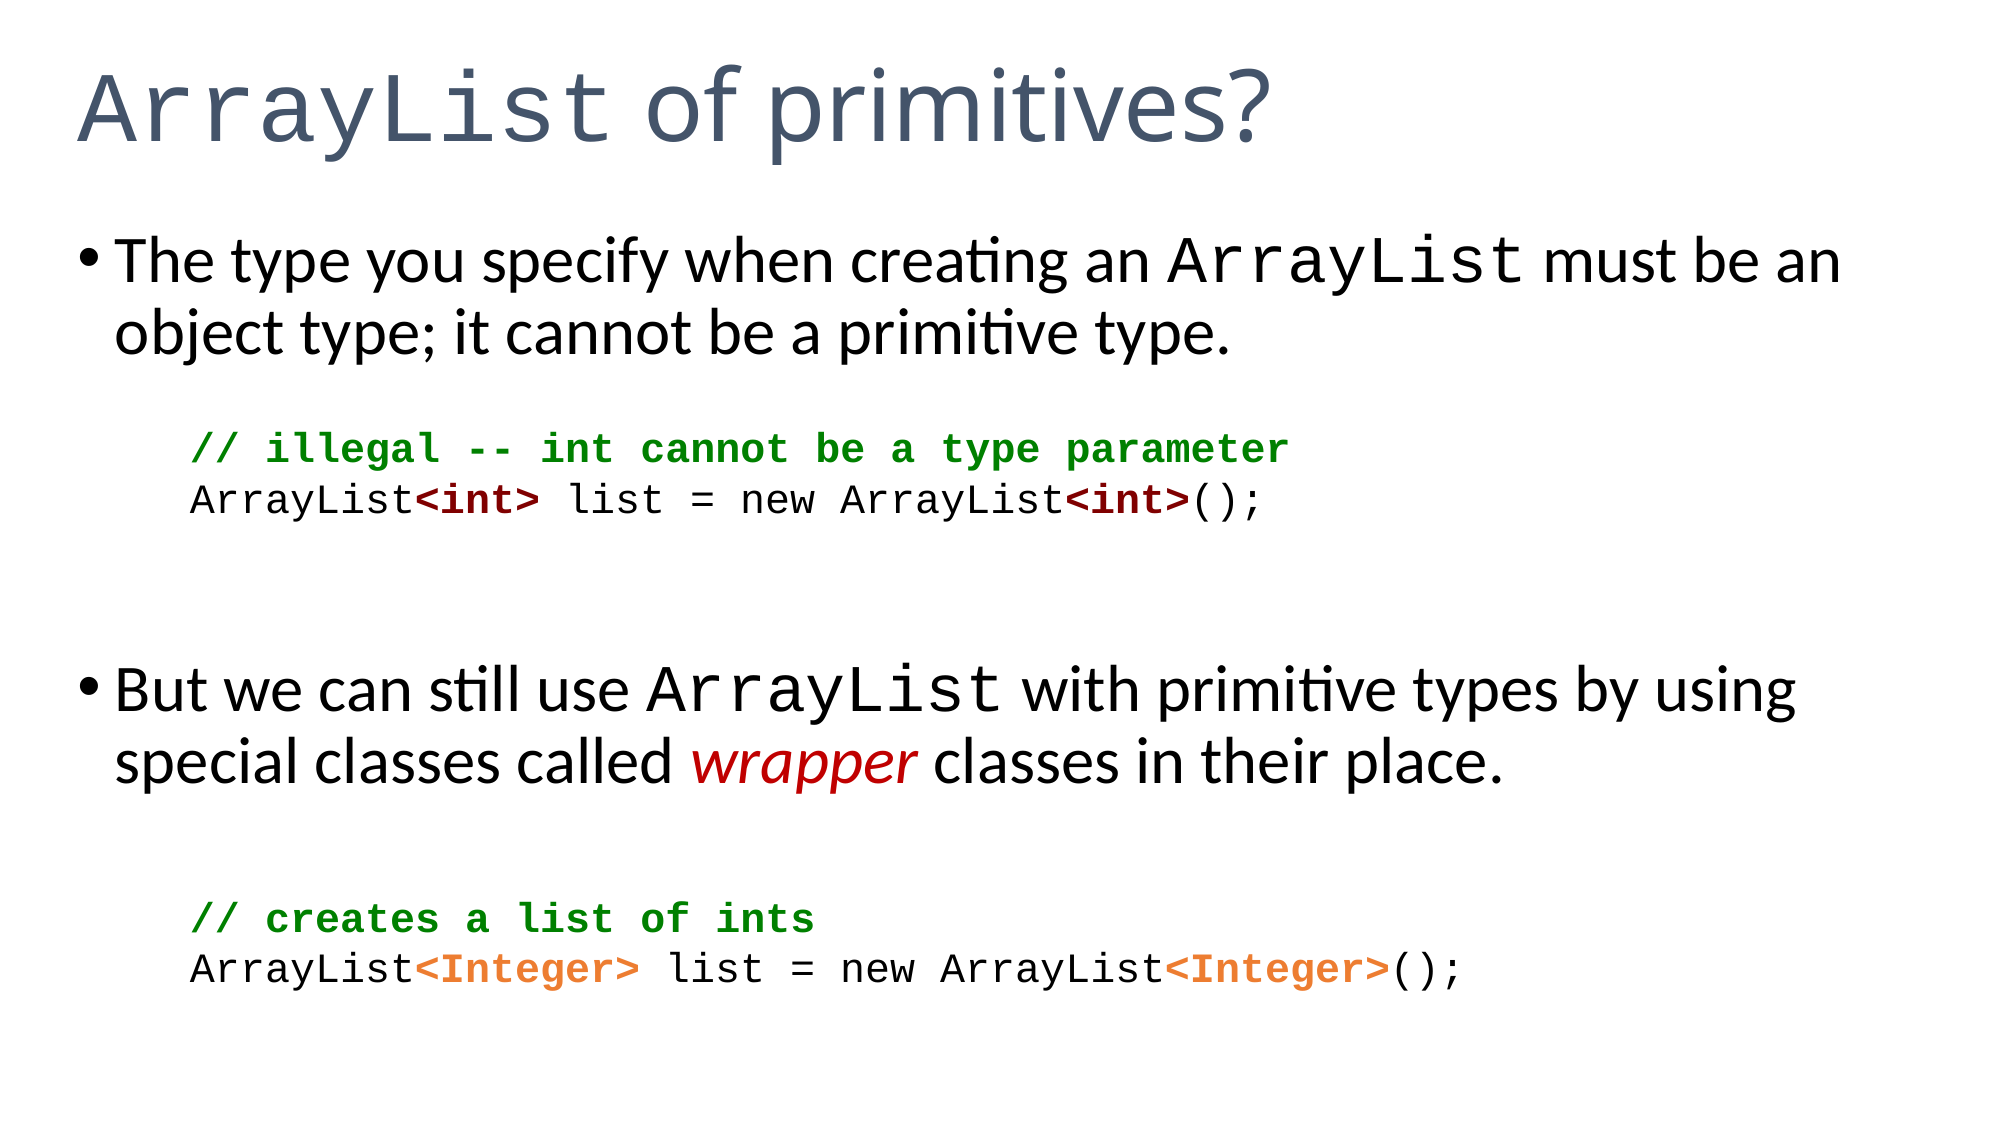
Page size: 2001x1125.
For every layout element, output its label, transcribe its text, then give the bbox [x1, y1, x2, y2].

list The type you specify when creating an ArrayList must be an object type; it cannot be a primitive type. // illegal -- int cannot be a type parameter ArrayList<int> list = new ArrayList<int>(); But we can still use ArrayList with primitive types by using special classes called wrapper classes in their place. // creates a list of ints ArrayList<Integer> list = new ArrayList<Integer>(); [62, 217, 1938, 1067]
title ArrayList of primitives? [62, 0, 1938, 217]
